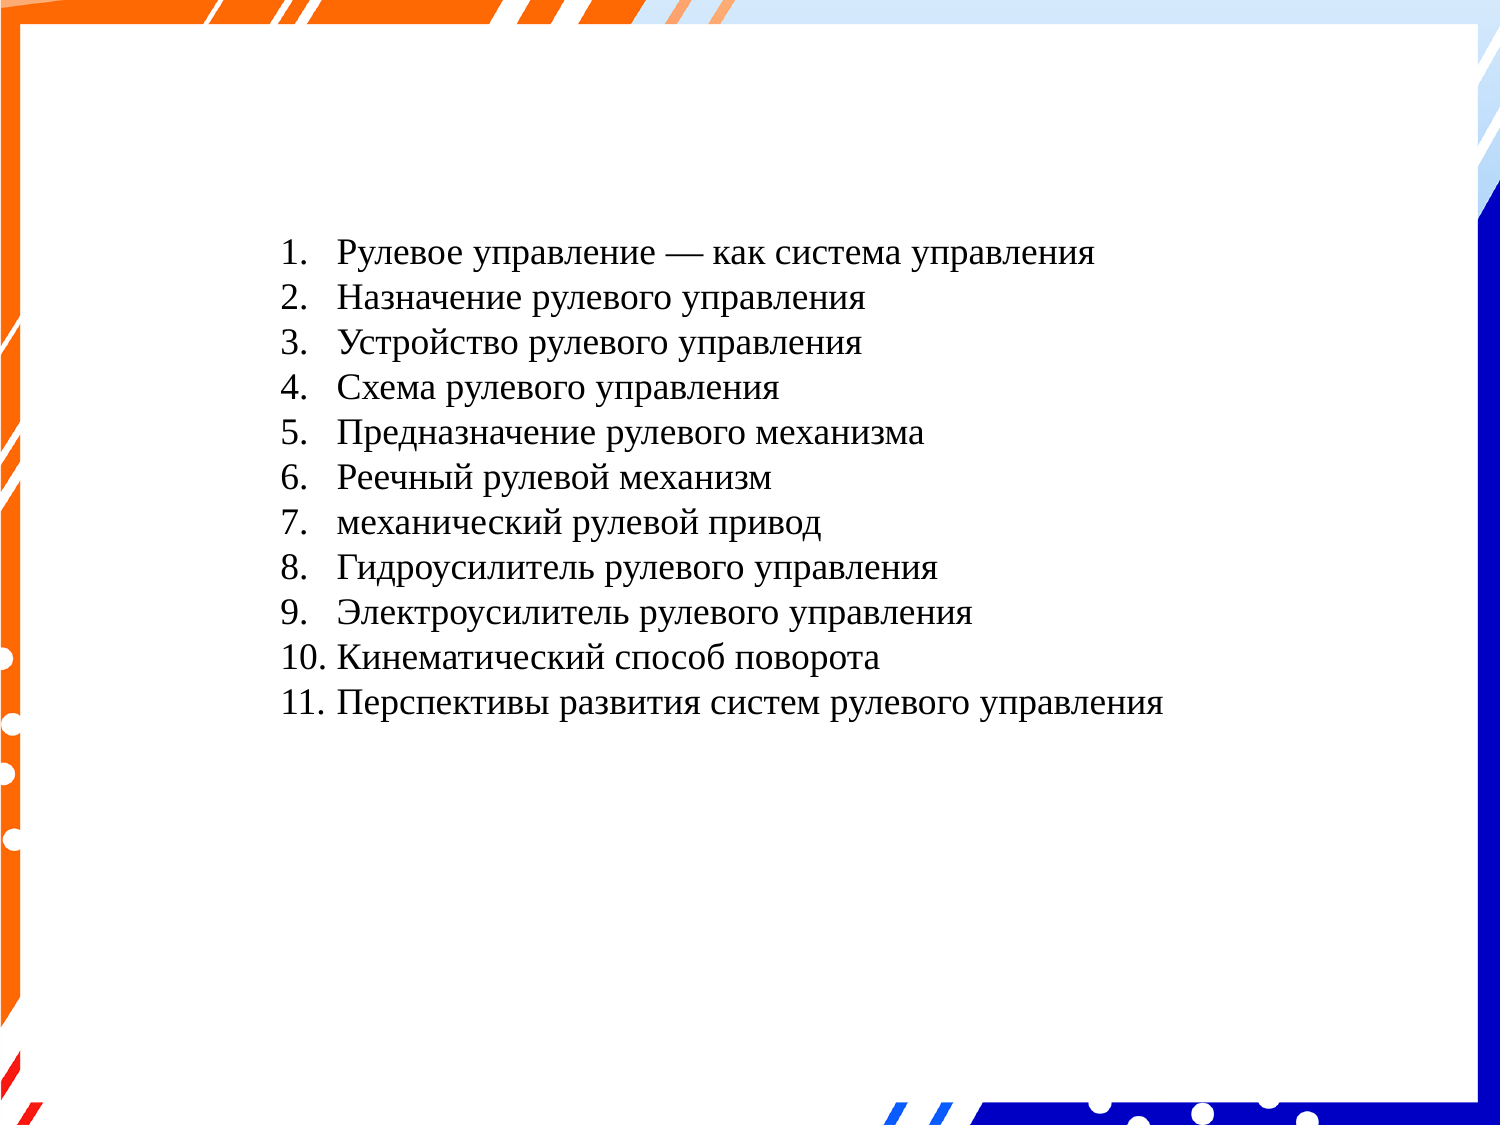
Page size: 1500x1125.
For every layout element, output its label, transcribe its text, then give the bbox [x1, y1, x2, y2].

text_box Рулевое управление — как система управления Назначение рулевого управления Устройство рулевого управления Схема рулевого управления Предназначение рулевого механизма Реечный рулевой механизм механический рулевой привод Гидроусилитель рулевого управления Электроусилитель рулевого управления Кинематический способ поворота Перспективы развития систем рулевого управления [265, 219, 1199, 910]
picture [0, 0, 1500, 1125]
